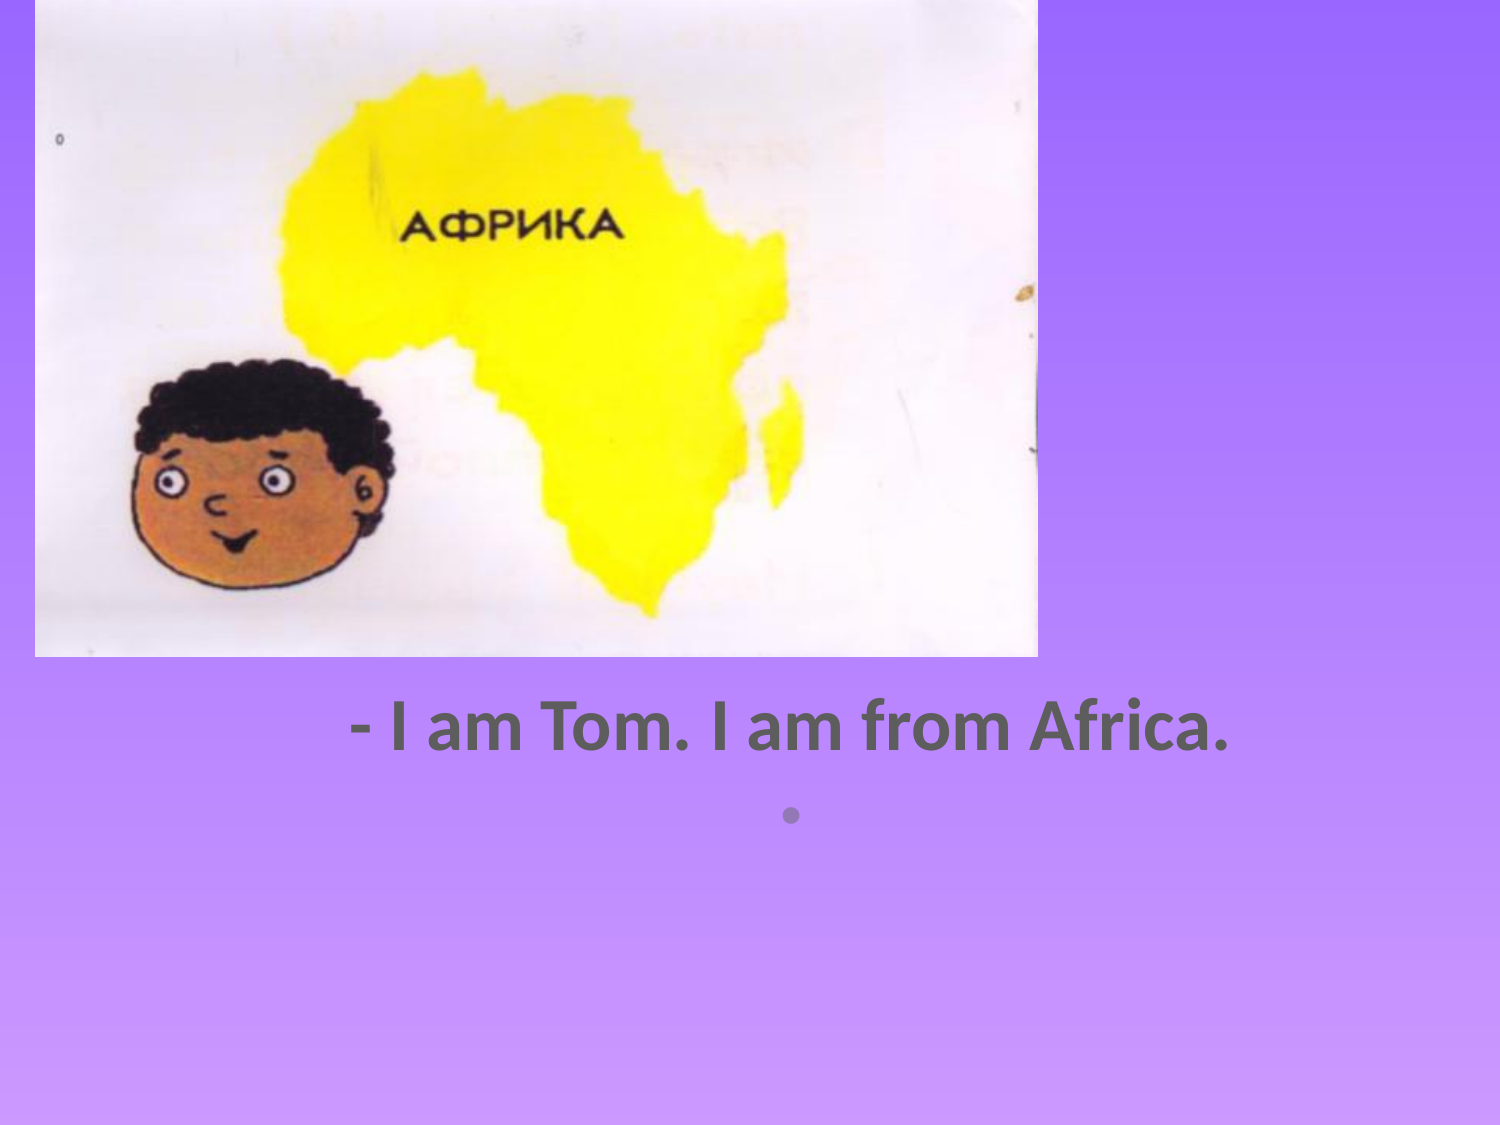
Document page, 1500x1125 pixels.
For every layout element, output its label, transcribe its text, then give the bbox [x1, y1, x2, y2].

text_box . [82, 703, 1500, 853]
title [75, 703, 1425, 926]
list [34, 0, 1038, 657]
text_box - I am Tom. I am from Africa. [128, 667, 1454, 773]
